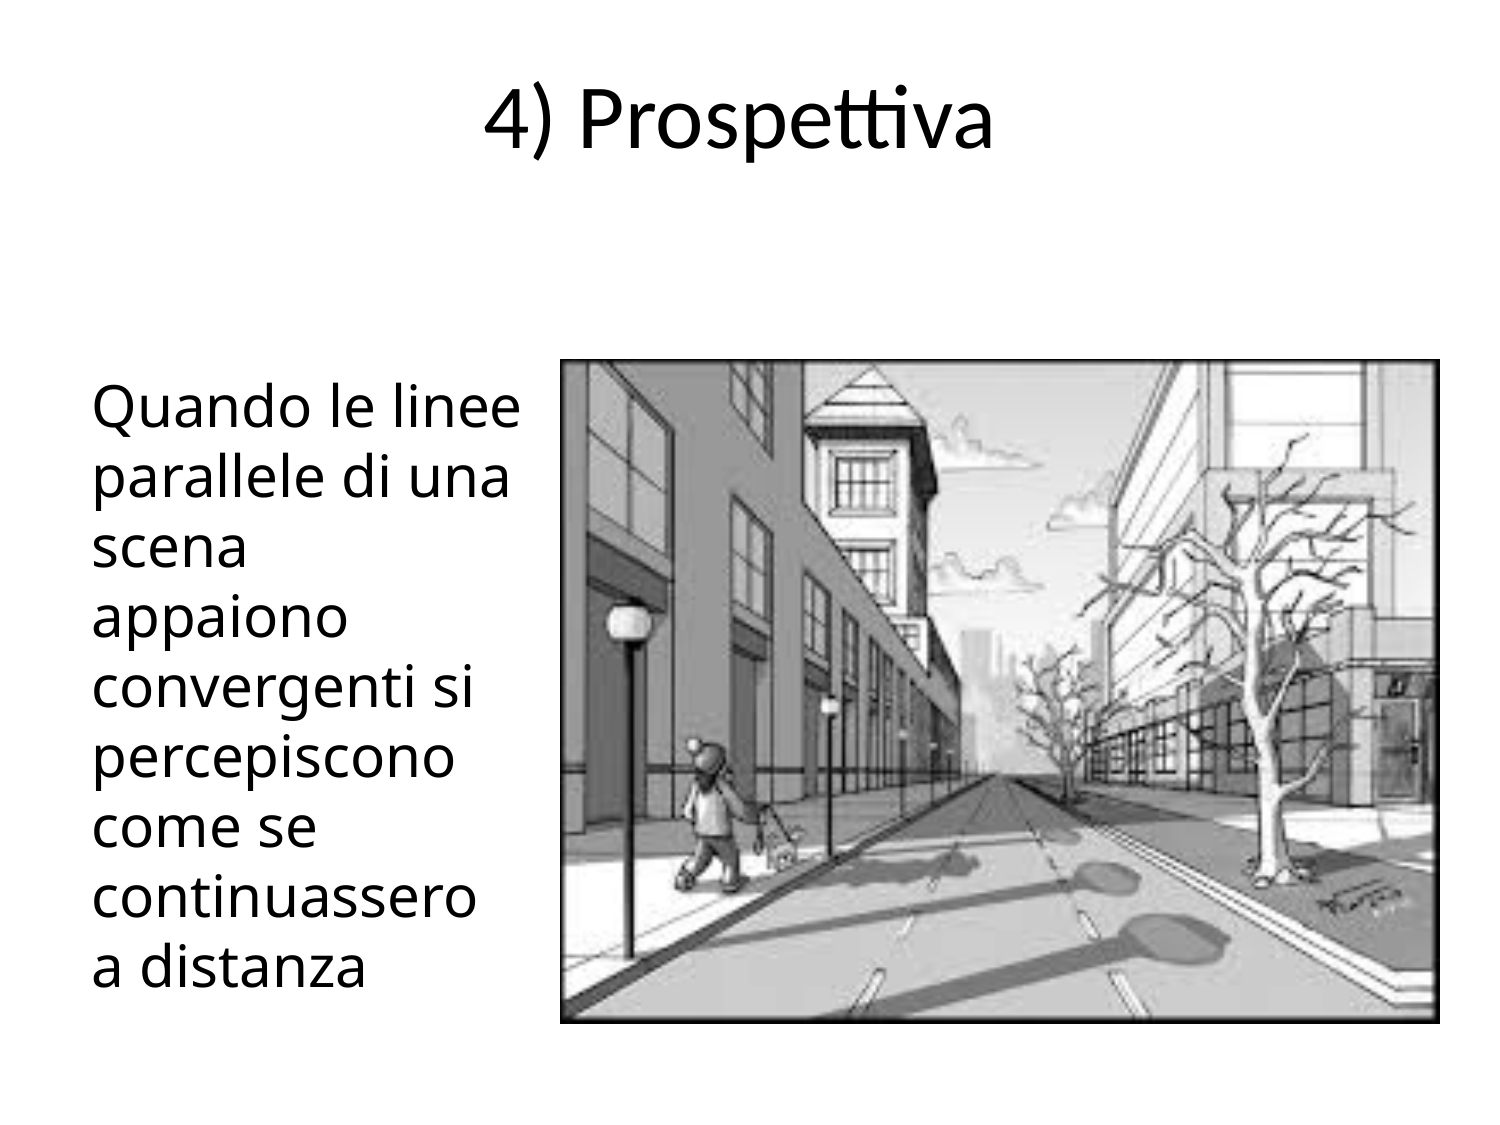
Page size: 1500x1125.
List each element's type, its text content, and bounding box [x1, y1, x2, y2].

title 4) Prospettiva [64, 31, 1415, 192]
text_box Quando le linee parallele di una scena appaiono convergenti si percepiscono come se continuassero a distanza [76, 361, 538, 1007]
picture [560, 359, 1440, 1024]
